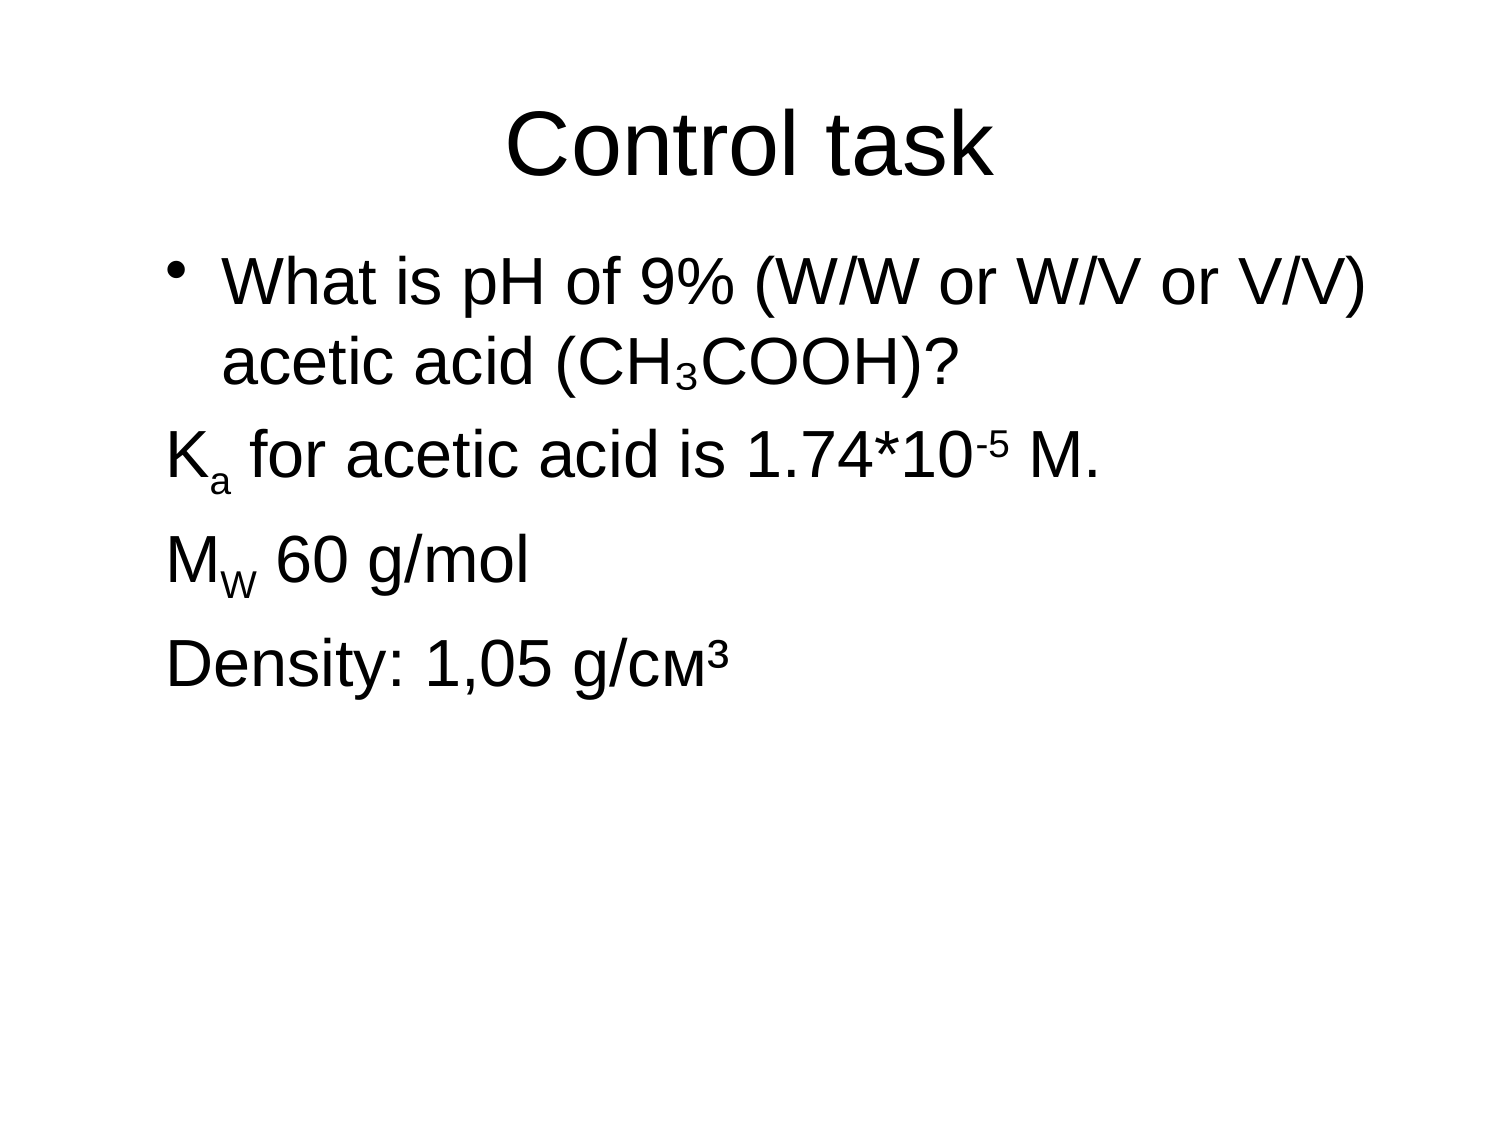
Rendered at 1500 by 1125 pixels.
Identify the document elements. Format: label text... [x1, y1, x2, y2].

title Control task [75, 45, 1425, 233]
list What is pH of 9% (W/W or W/V or V/V) acetic acid (CH₃COOH)? Ka for acetic acid is 1.74*10-5 M. MW 60 g/mol Density: 1,05 g/см³ [150, 230, 1471, 973]
